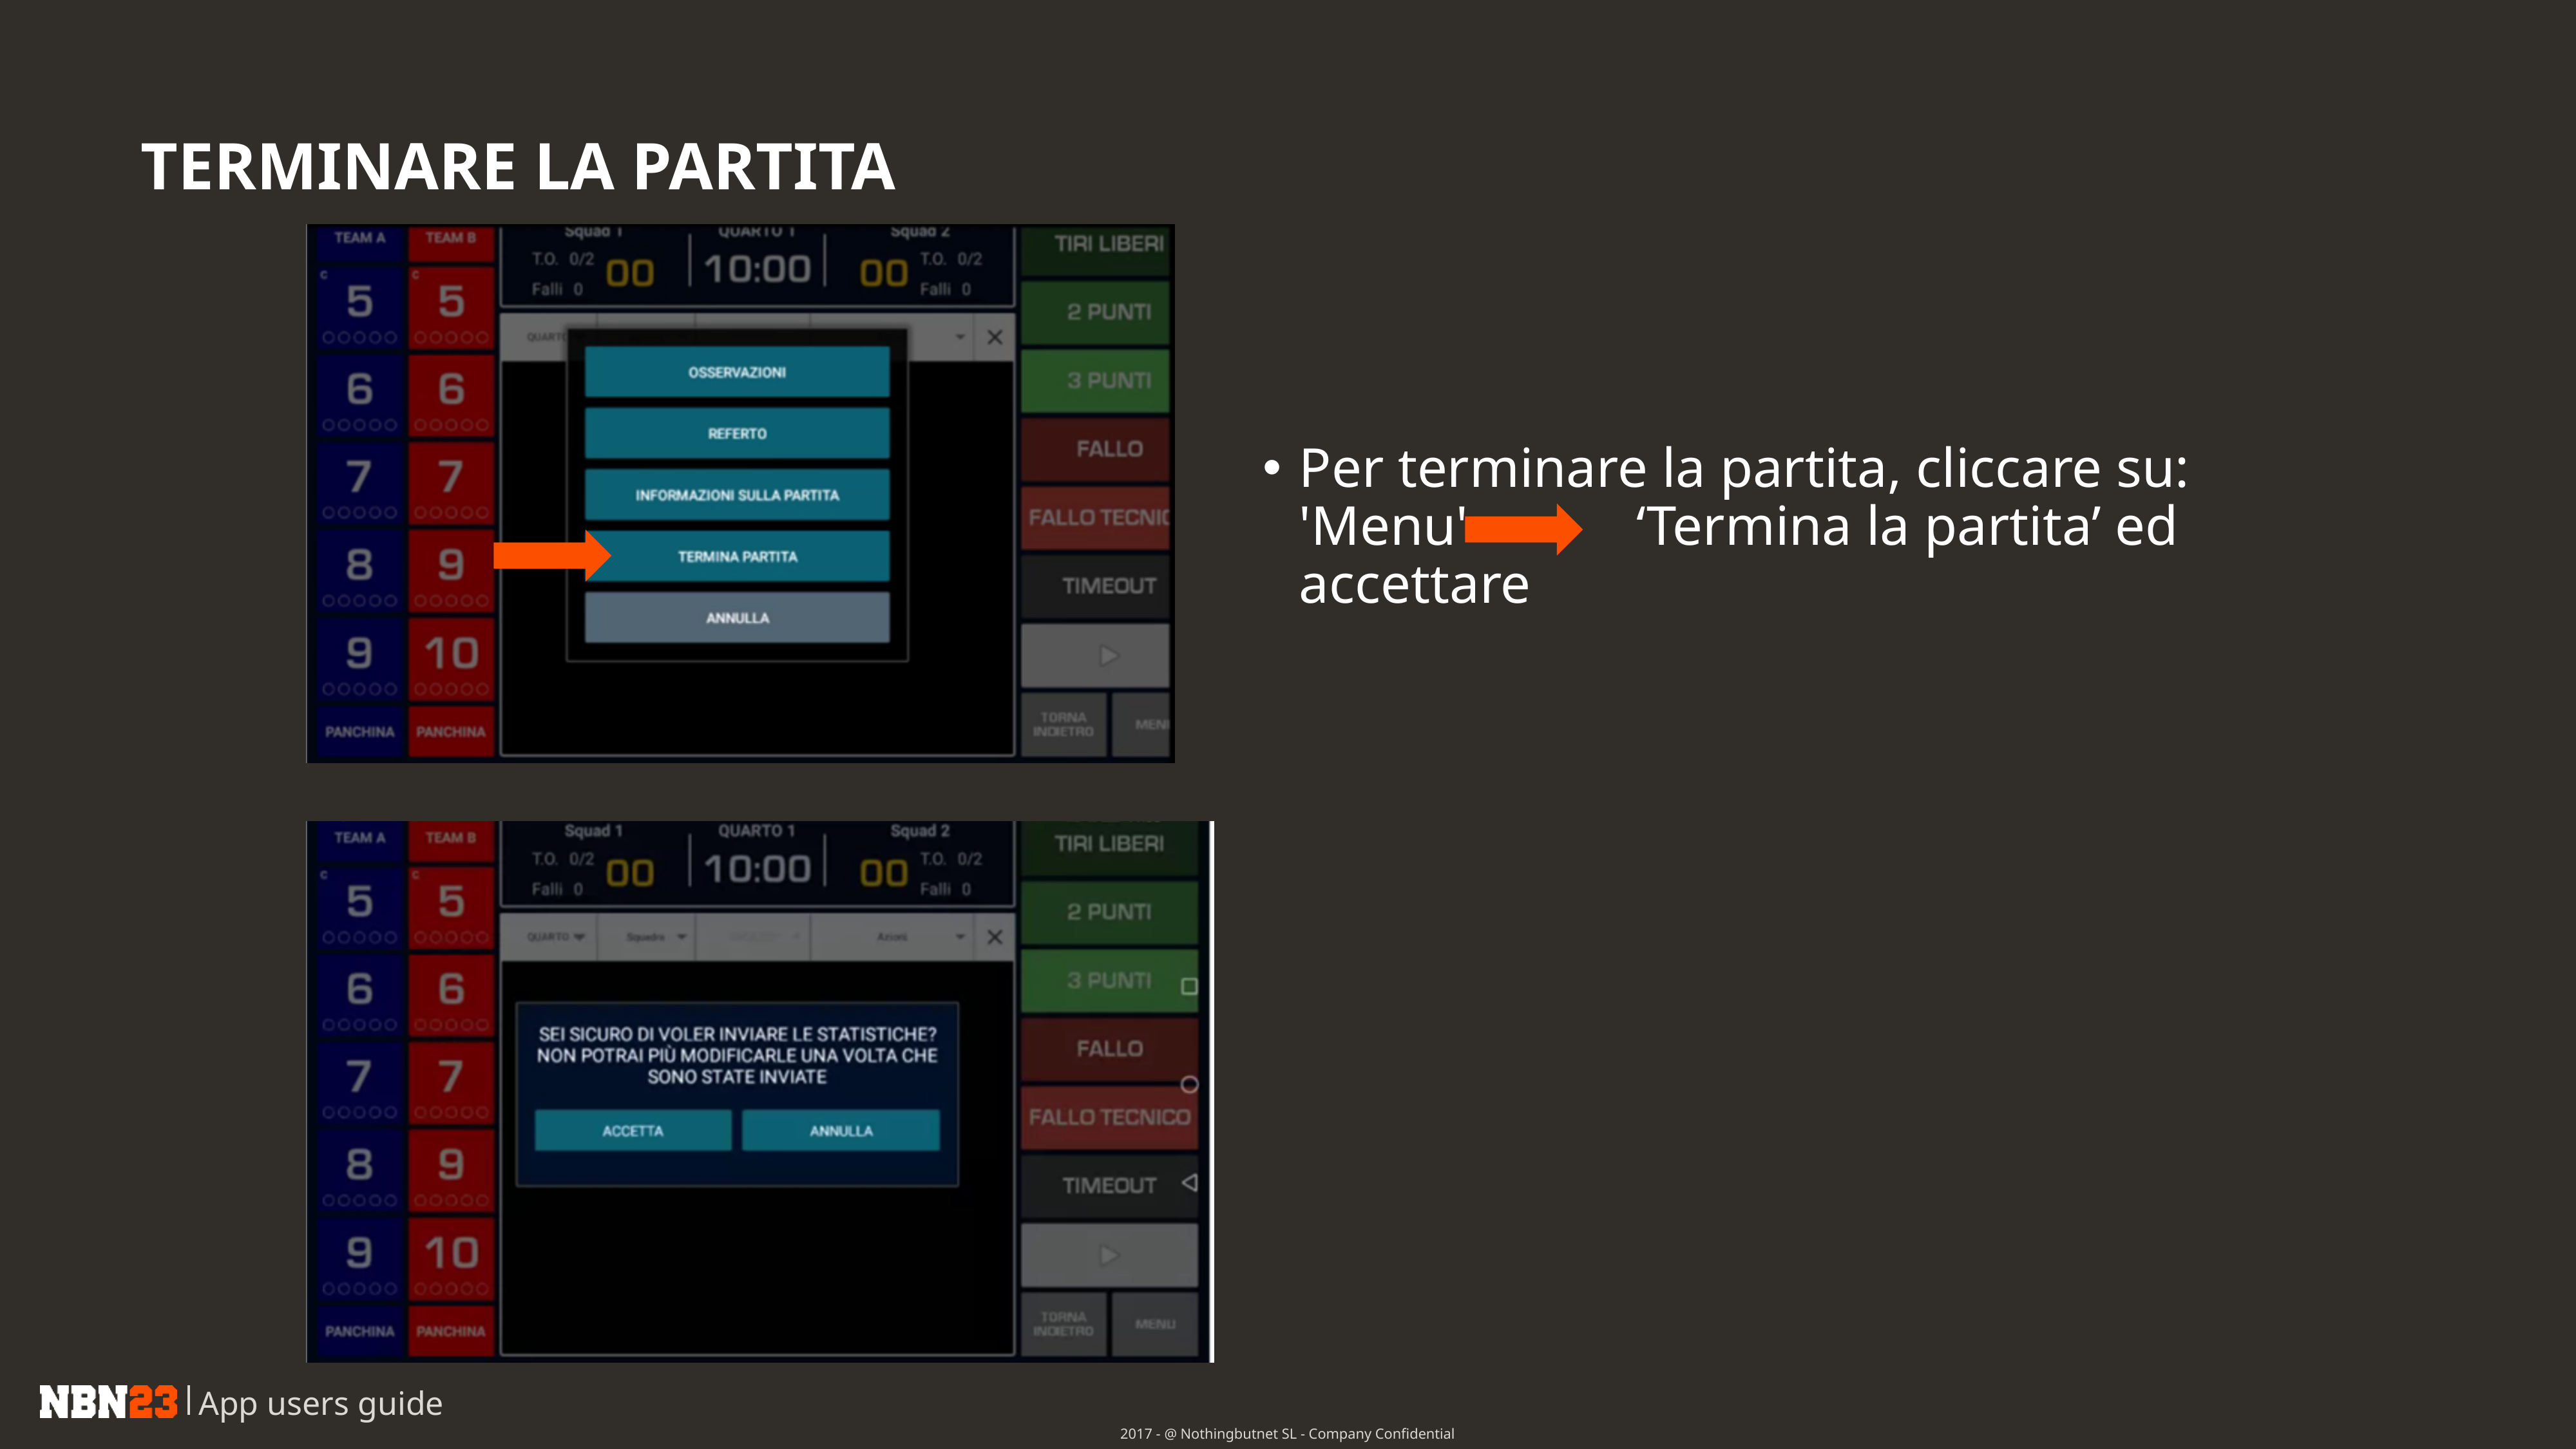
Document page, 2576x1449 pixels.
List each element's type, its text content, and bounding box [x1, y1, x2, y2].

text_box [1464, 502, 1584, 557]
text_box Per terminare la partita, cliccare su: 'Menu' ‘Termina la partita’ ed accettare [1253, 436, 2293, 902]
picture [40, 1385, 177, 1418]
text_box TERMINARE LA PARTITA [131, 129, 1254, 251]
picture [306, 224, 1175, 763]
picture [306, 821, 1214, 1363]
